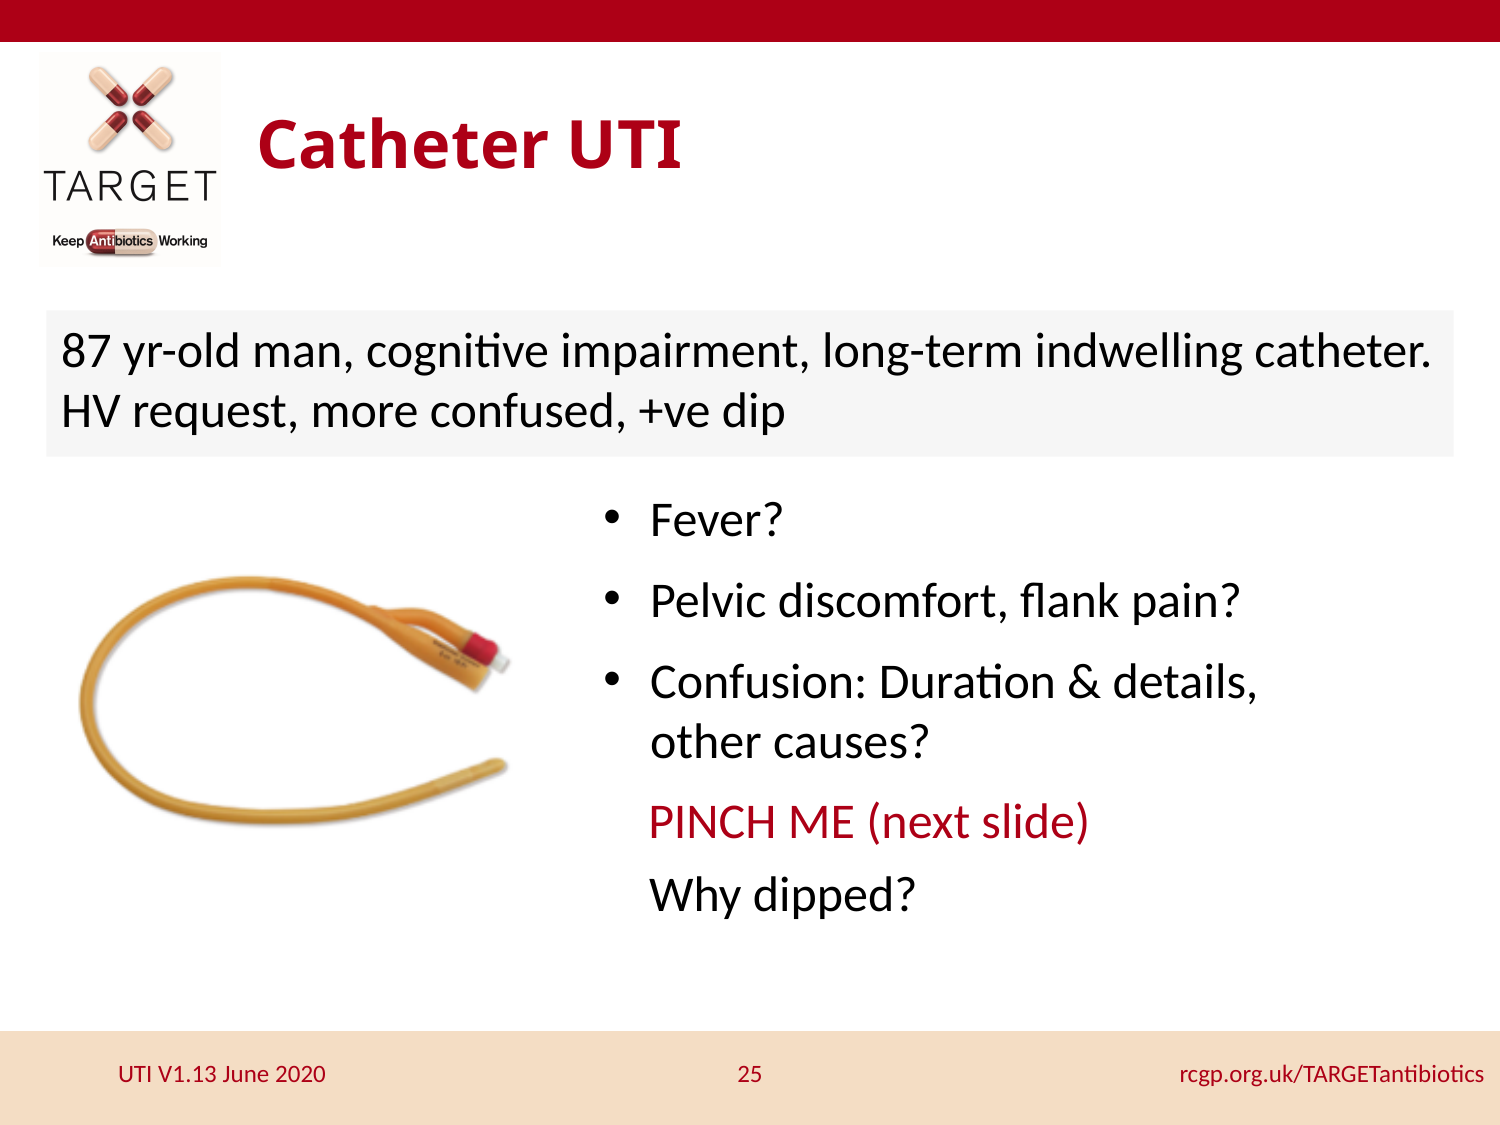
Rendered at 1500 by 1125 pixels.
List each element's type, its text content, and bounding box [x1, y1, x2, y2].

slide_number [103, 1042, 441, 1103]
picture [39, 52, 221, 267]
text_box 25 [581, 1042, 919, 1103]
text_box Why dipped? [634, 853, 933, 929]
picture [46, 511, 537, 878]
text_box 87 yr-old man, cognitive impairment, long-term indwelling catheter. HV request, more confused, +ve dip [46, 310, 1454, 457]
text_box Fever? Pelvic discomfort, flank pain? Confusion: Duration & details, other causes? PINCH ME (next slide) [588, 479, 1339, 857]
text_box rcgp.org.uk/TARGETantibiotics [993, 1042, 1500, 1103]
title Catheter UTI [241, 38, 1481, 256]
